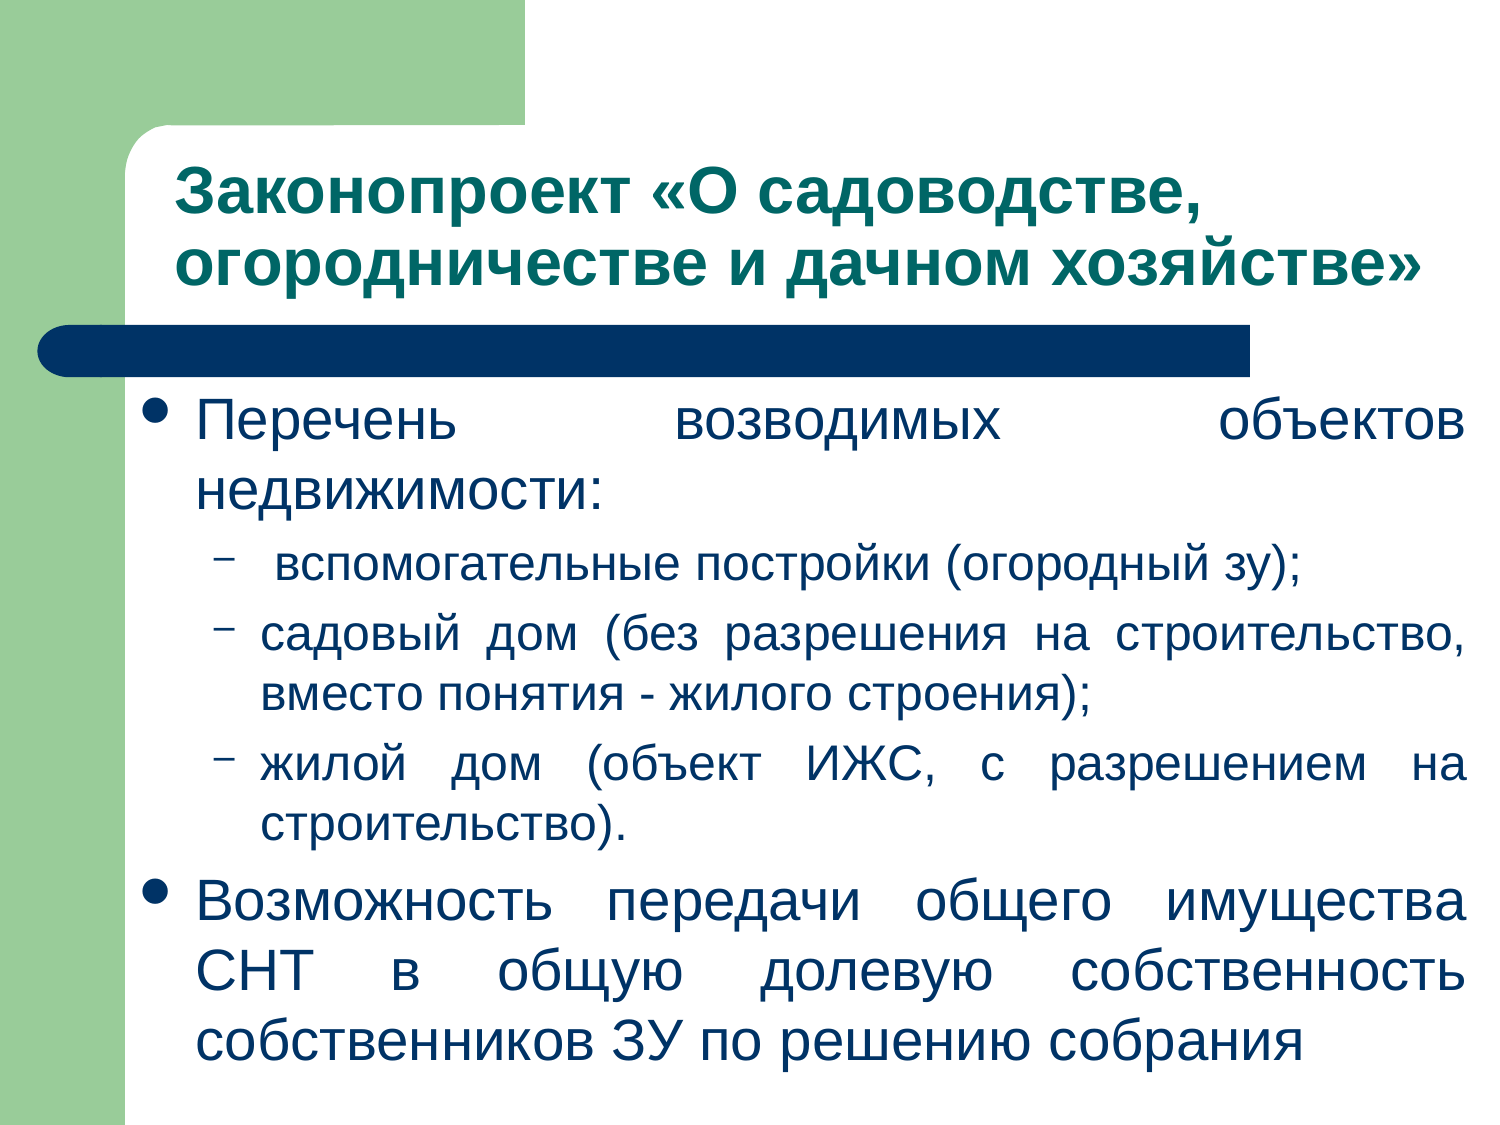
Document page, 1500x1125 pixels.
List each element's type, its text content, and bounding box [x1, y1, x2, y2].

title Законопроект «О садоводстве, огородничестве и дачном хозяйстве» [159, 148, 1483, 327]
list Перечень возводимых объектов недвижимости: вспомогательные постройки (огородный зу); садовый дом (без разрешения на строительство, вместо понятия - жилого строения); жилой дом (объект ИЖС, с разрешением на строительство). Возможность передачи общего имущества СНТ в общую долевую собственность собственников ЗУ по решению собрания [123, 373, 1483, 1106]
